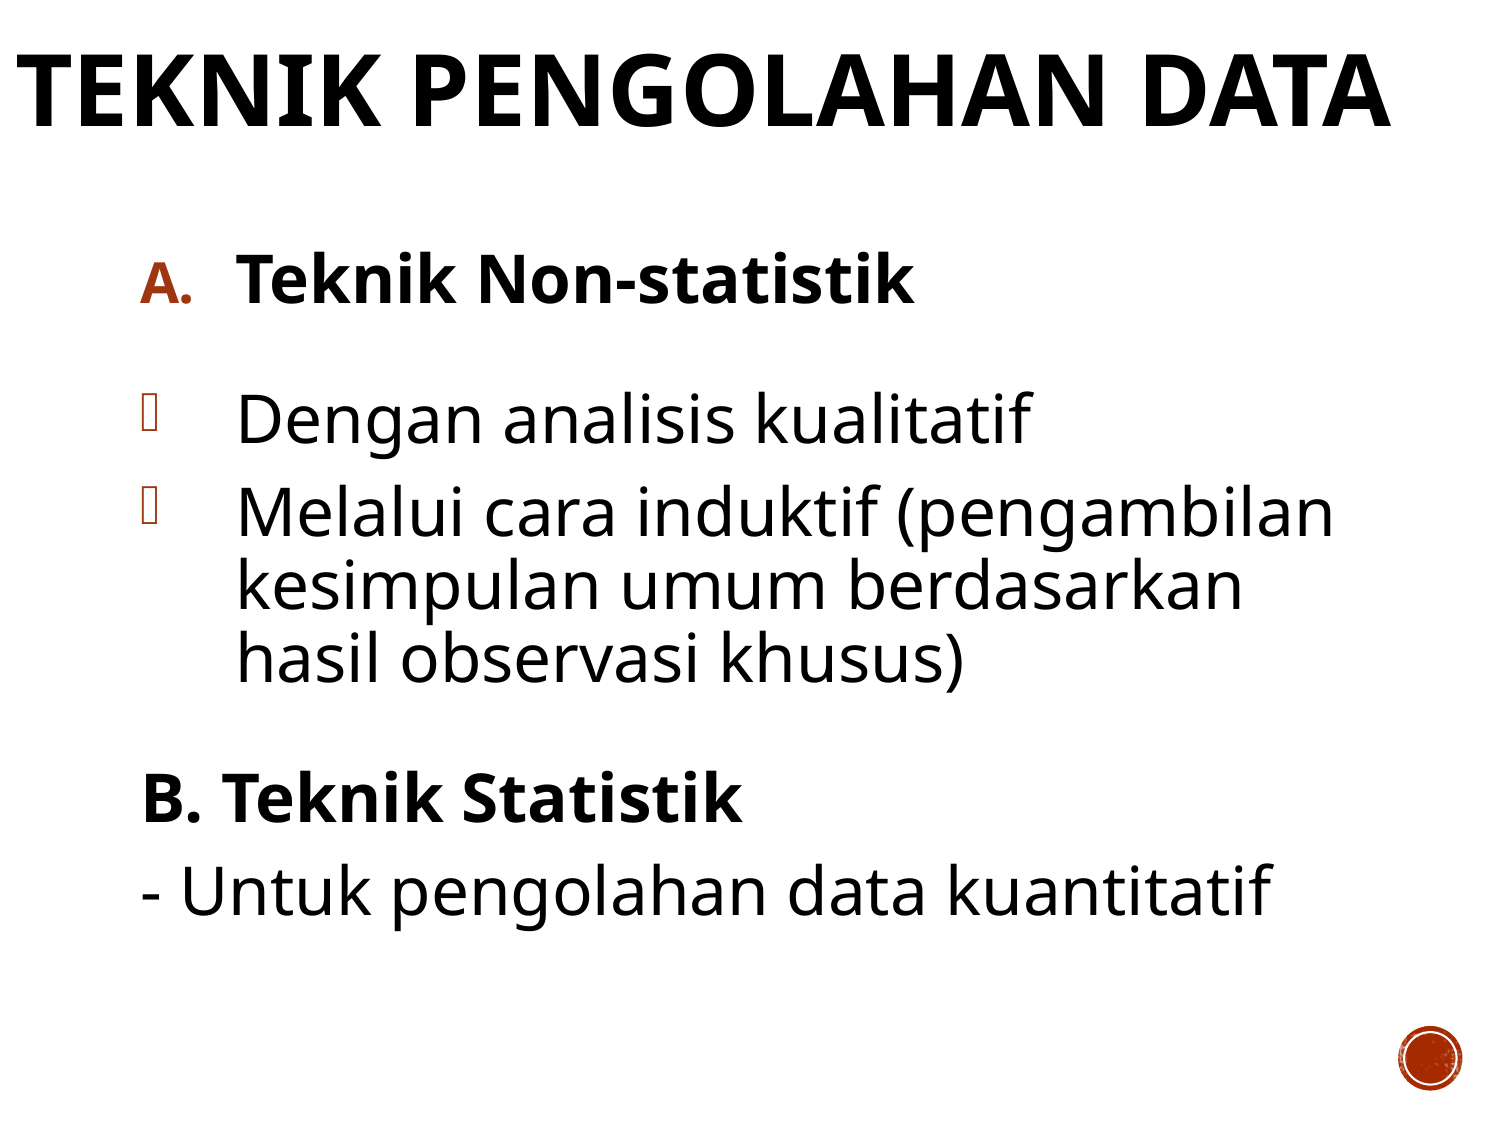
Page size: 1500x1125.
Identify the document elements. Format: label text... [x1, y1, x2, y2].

list Teknik Non-statistik Dengan analisis kualitatif Melalui cara induktif (pengambilan kesimpulan umum berdasarkan hasil observasi khusus) B. Teknik Statistik - Untuk pengolahan data kuantitatif [125, 237, 1375, 988]
title TEKNIK PENGOLAHAN DATA [0, 0, 1500, 188]
